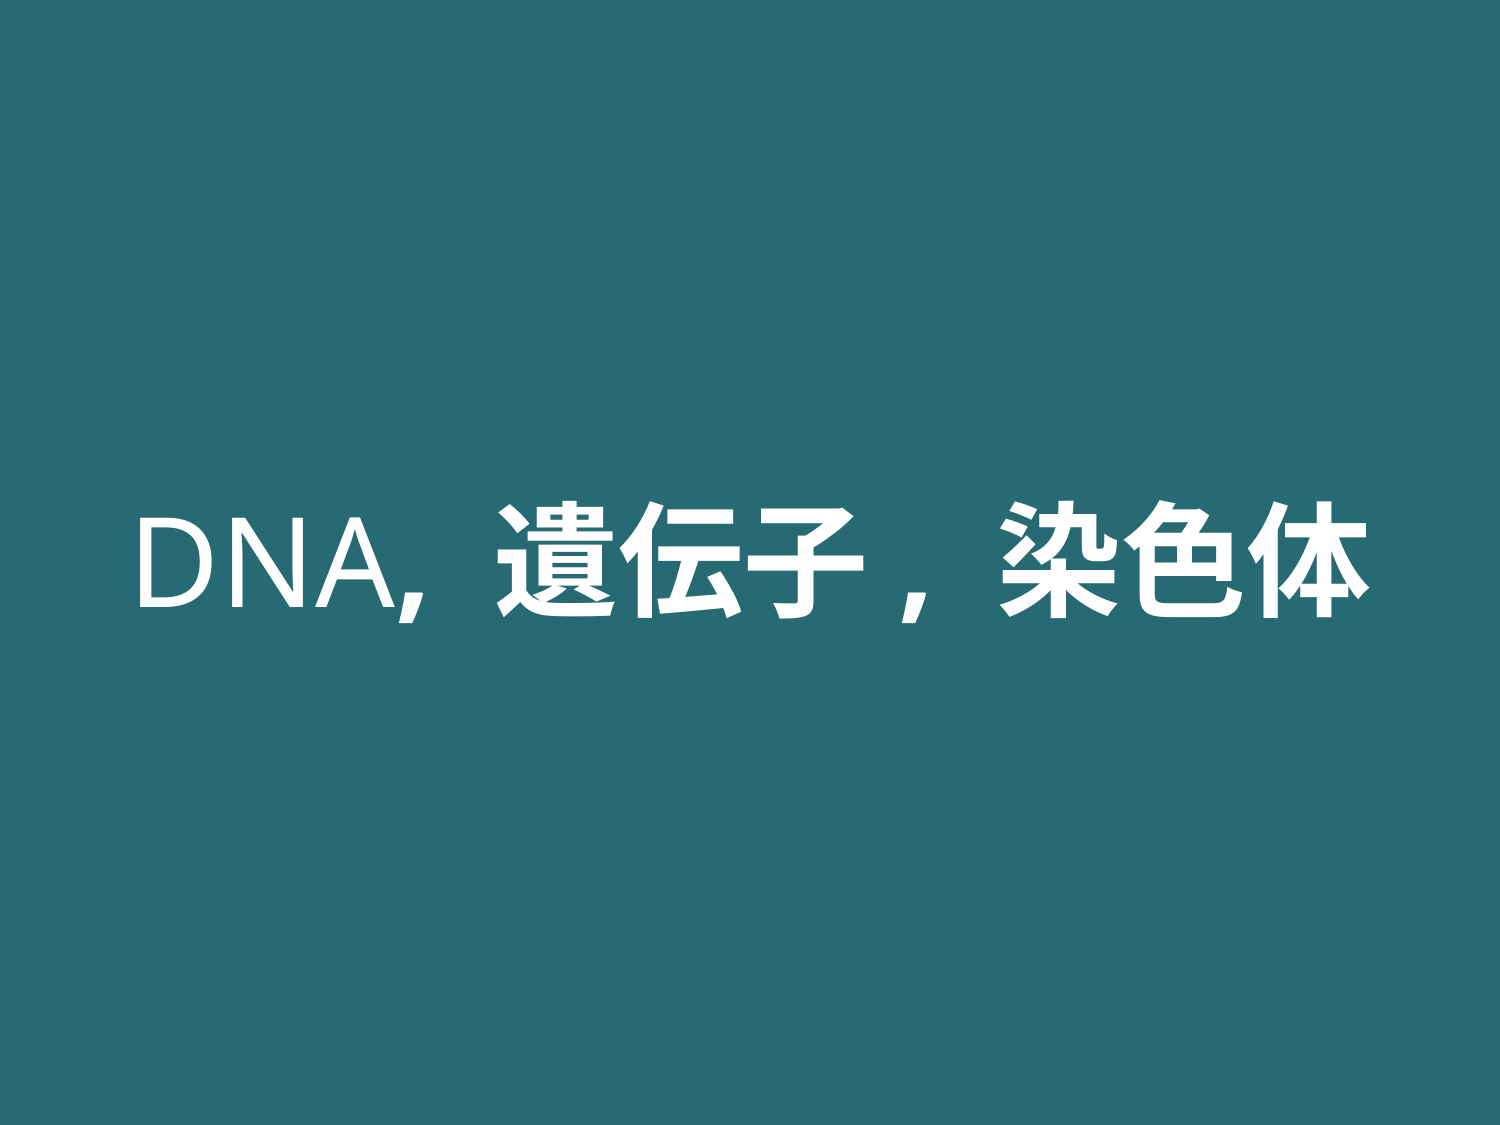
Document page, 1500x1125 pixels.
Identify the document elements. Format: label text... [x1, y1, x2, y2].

text_box DNA, 遺伝子, 染色体 [10, 475, 1490, 641]
